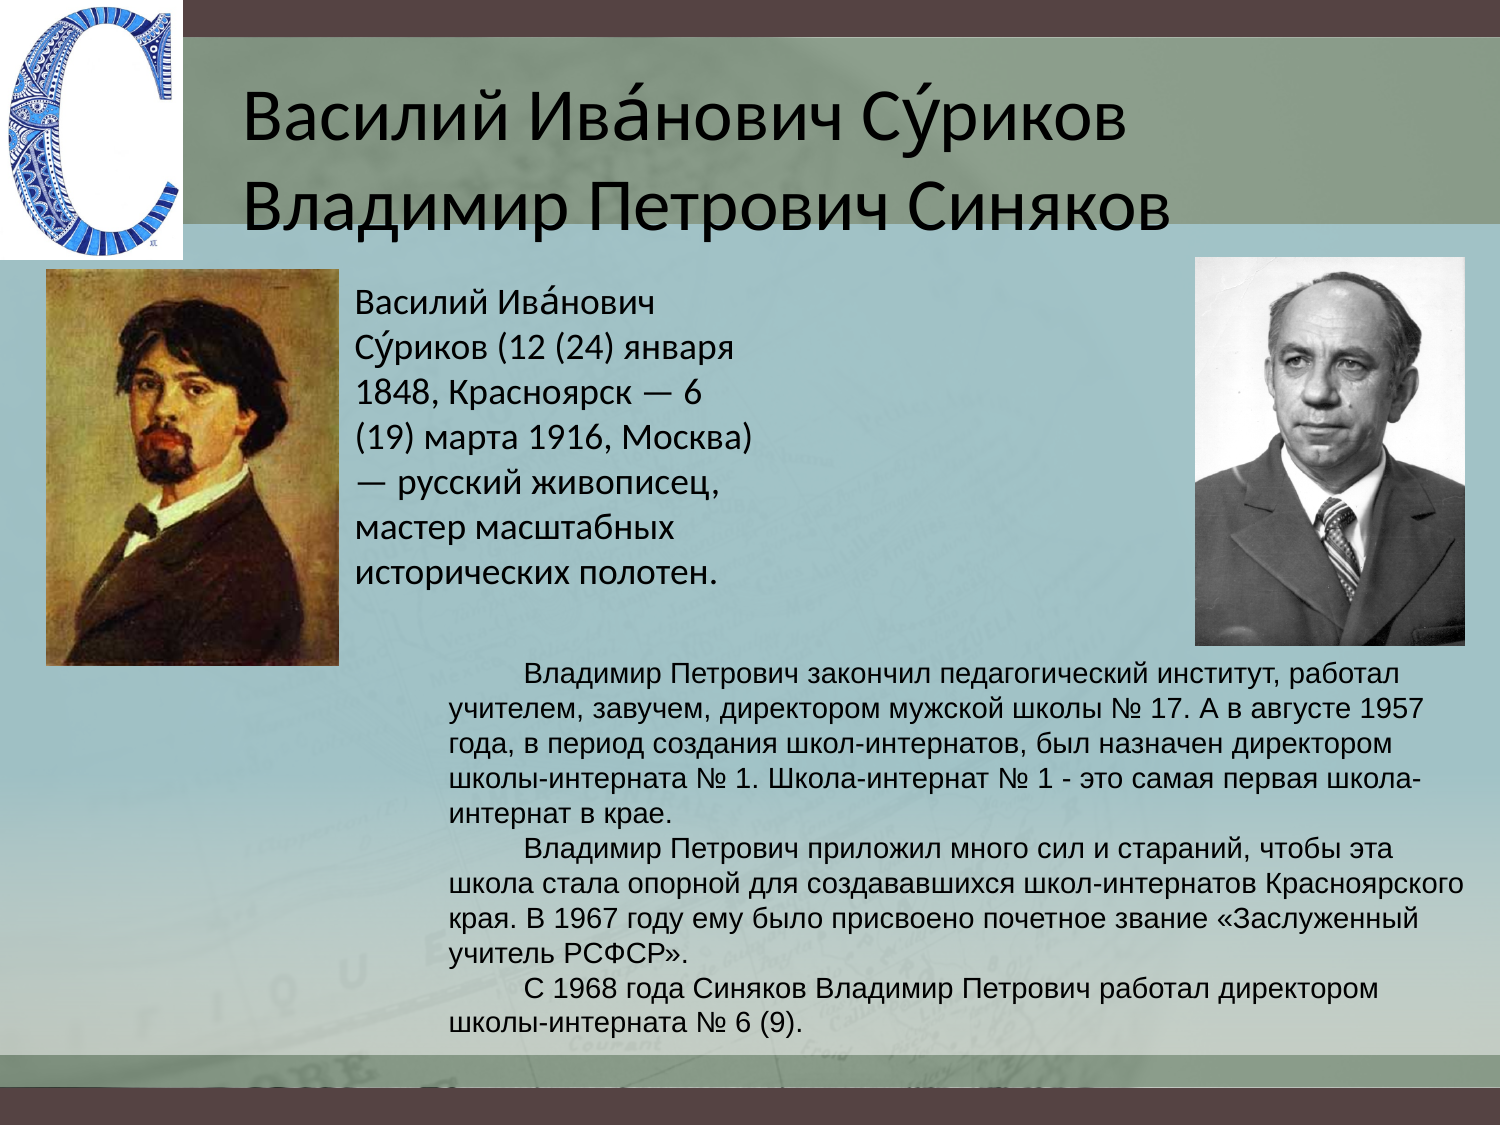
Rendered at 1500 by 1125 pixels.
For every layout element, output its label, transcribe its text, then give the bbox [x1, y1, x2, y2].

picture [46, 269, 339, 666]
text_box Владимир Петрович закончил педагогический институт, работал учителем, завучем, директором мужской школы № 17. А в августе 1957 года, в период создания школ-интернатов, был назначен директором школы-интерната № 1. Школа-интернат № 1 - это самая первая школа-интернат в крае. Владимир Петрович приложил много сил и стараний, чтобы эта школа стала опорной для создававшихся школ-интернатов Красноярского края. В 1967 году ему было присвоено почетное звание «Заслуженный учитель РСФСР». С 1968 года Синяков Владимир Петрович работал директором школы-интерната № 6 (9). [433, 646, 1489, 1047]
text_box Василий Ива́нович Су́риков Владимир Петрович Синяков [227, 58, 1189, 254]
picture [1195, 257, 1465, 646]
text_box Василий Ива́нович Су́риков (12 (24) января 1848, Красноярск — 6 (19) марта 1916, Москва) — русский живописец, мастер масштабных исторических полотен. [340, 269, 779, 600]
picture [0, 0, 183, 260]
